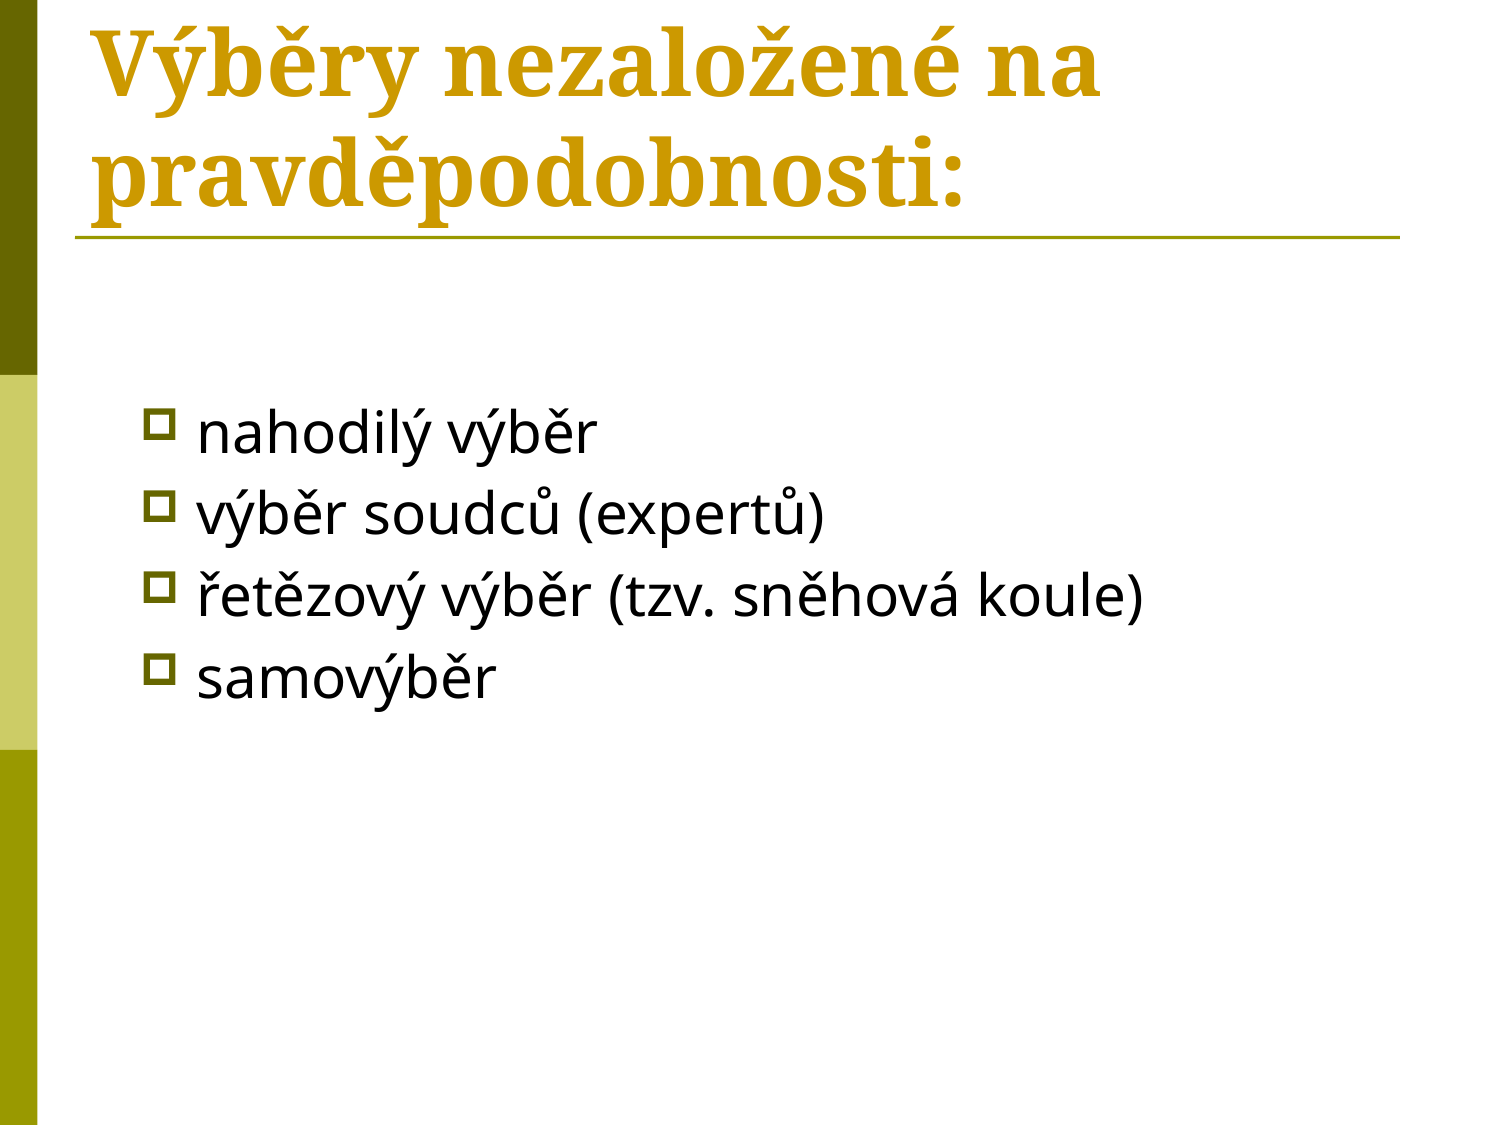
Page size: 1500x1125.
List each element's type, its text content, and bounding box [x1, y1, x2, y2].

title Výběry nezaložené na pravděpodobnosti: [74, 45, 1426, 233]
list nahodilý výběr výběr soudců (expertů) řetězový výběr (tzv. sněhová koule) samovýběr [124, 387, 1401, 901]
